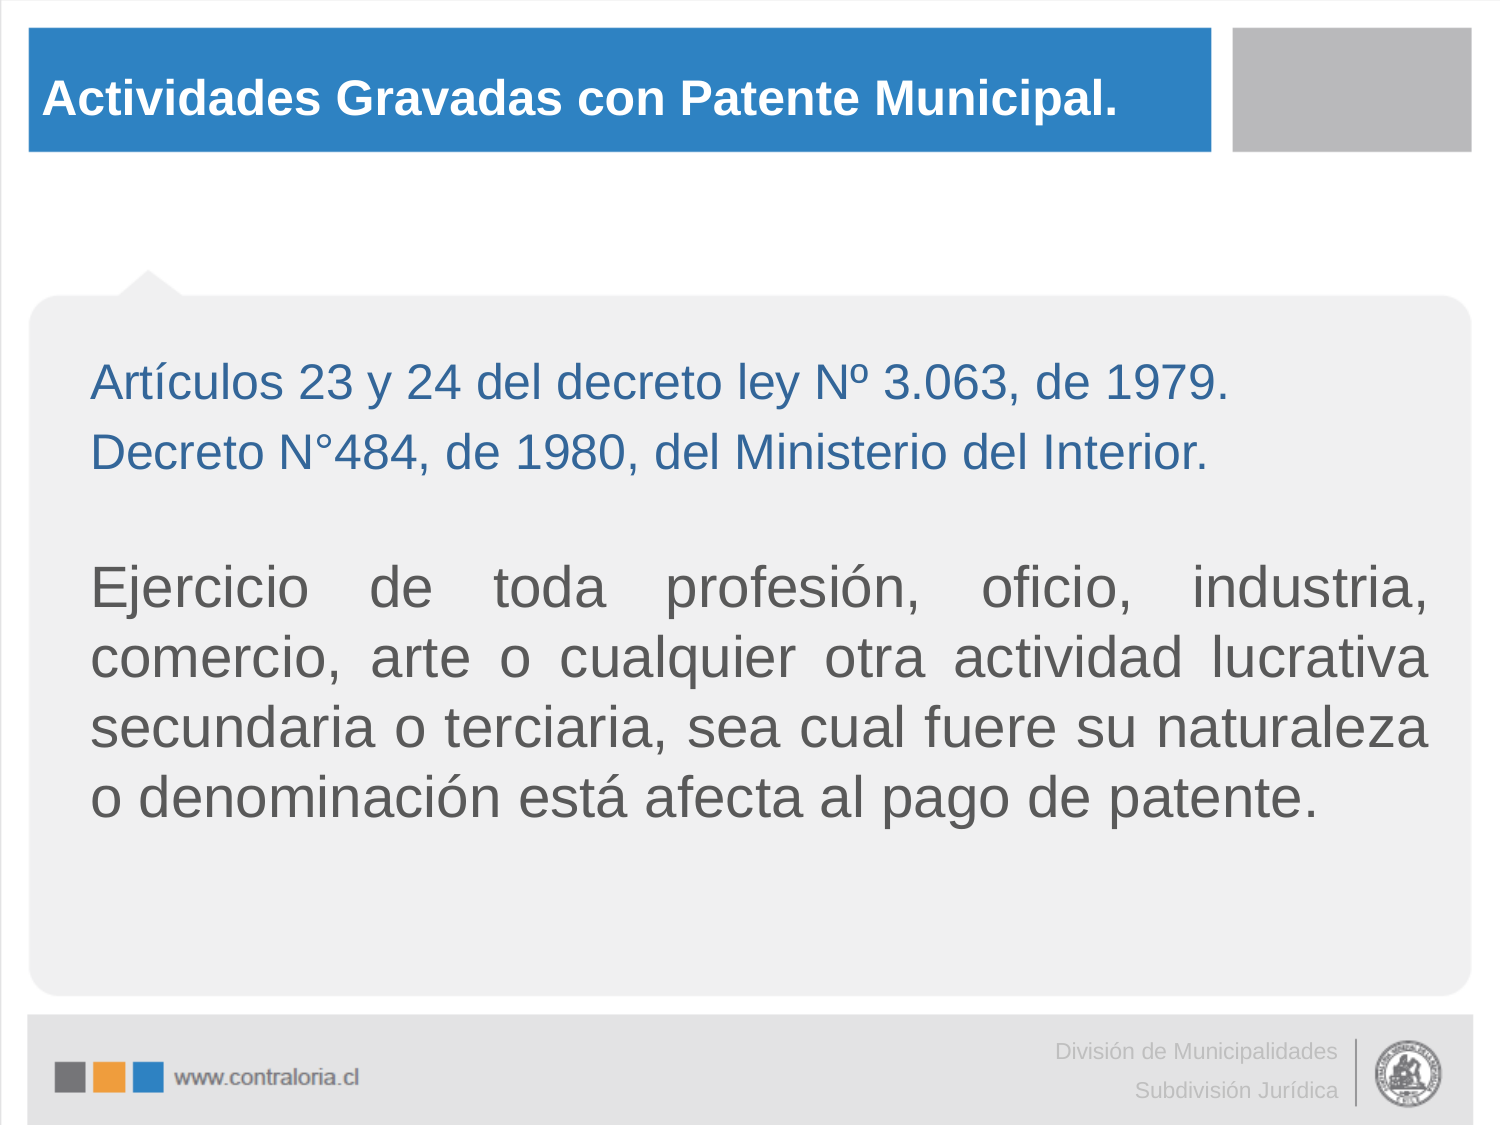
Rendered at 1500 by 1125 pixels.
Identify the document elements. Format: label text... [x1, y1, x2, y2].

title Actividades Gravadas con Patente Municipal. [26, 45, 1202, 146]
list Subdivisión Jurídica [292, 1068, 1354, 1111]
picture [0, 0, 1500, 1125]
list Artículos 23 y 24 del decreto ley Nº 3.063, de 1979. Decreto N°484, de 1980, del Ministerio del Interior. Ejercicio de toda profesión, oficio, industria, comercio, arte o cualquier otra actividad lucrativa secundaria o terciaria, sea cual fuere su naturaleza o denominación está afecta al pago de patente. [75, 341, 1447, 967]
list División de Municipalidades [291, 1029, 1353, 1073]
